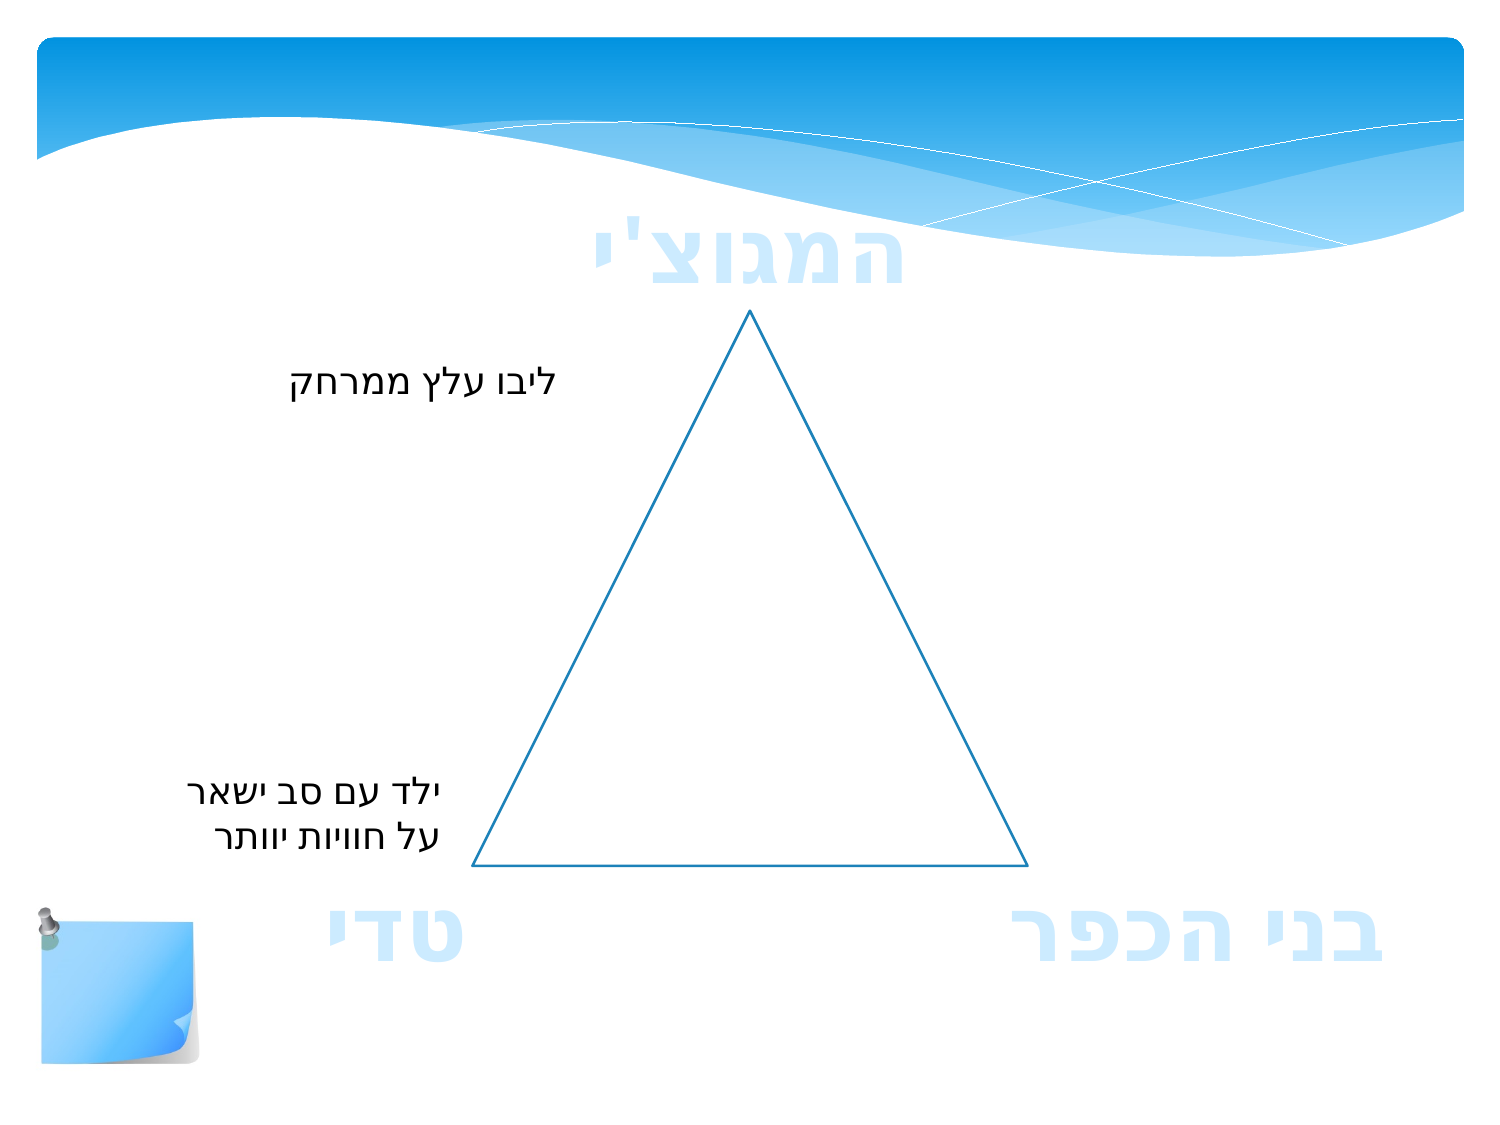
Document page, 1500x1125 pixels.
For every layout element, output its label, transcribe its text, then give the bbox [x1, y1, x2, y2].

text_box ליבו עלץ ממרחק [273, 349, 573, 410]
text_box [472, 310, 1028, 868]
text_box בני הכפר [993, 862, 1402, 987]
picture [25, 896, 209, 1081]
text_box טדי [309, 862, 483, 987]
text_box ילד עם סב ישאר על חוויות יוותר [171, 759, 456, 865]
text_box המגוצ'י [574, 184, 926, 310]
